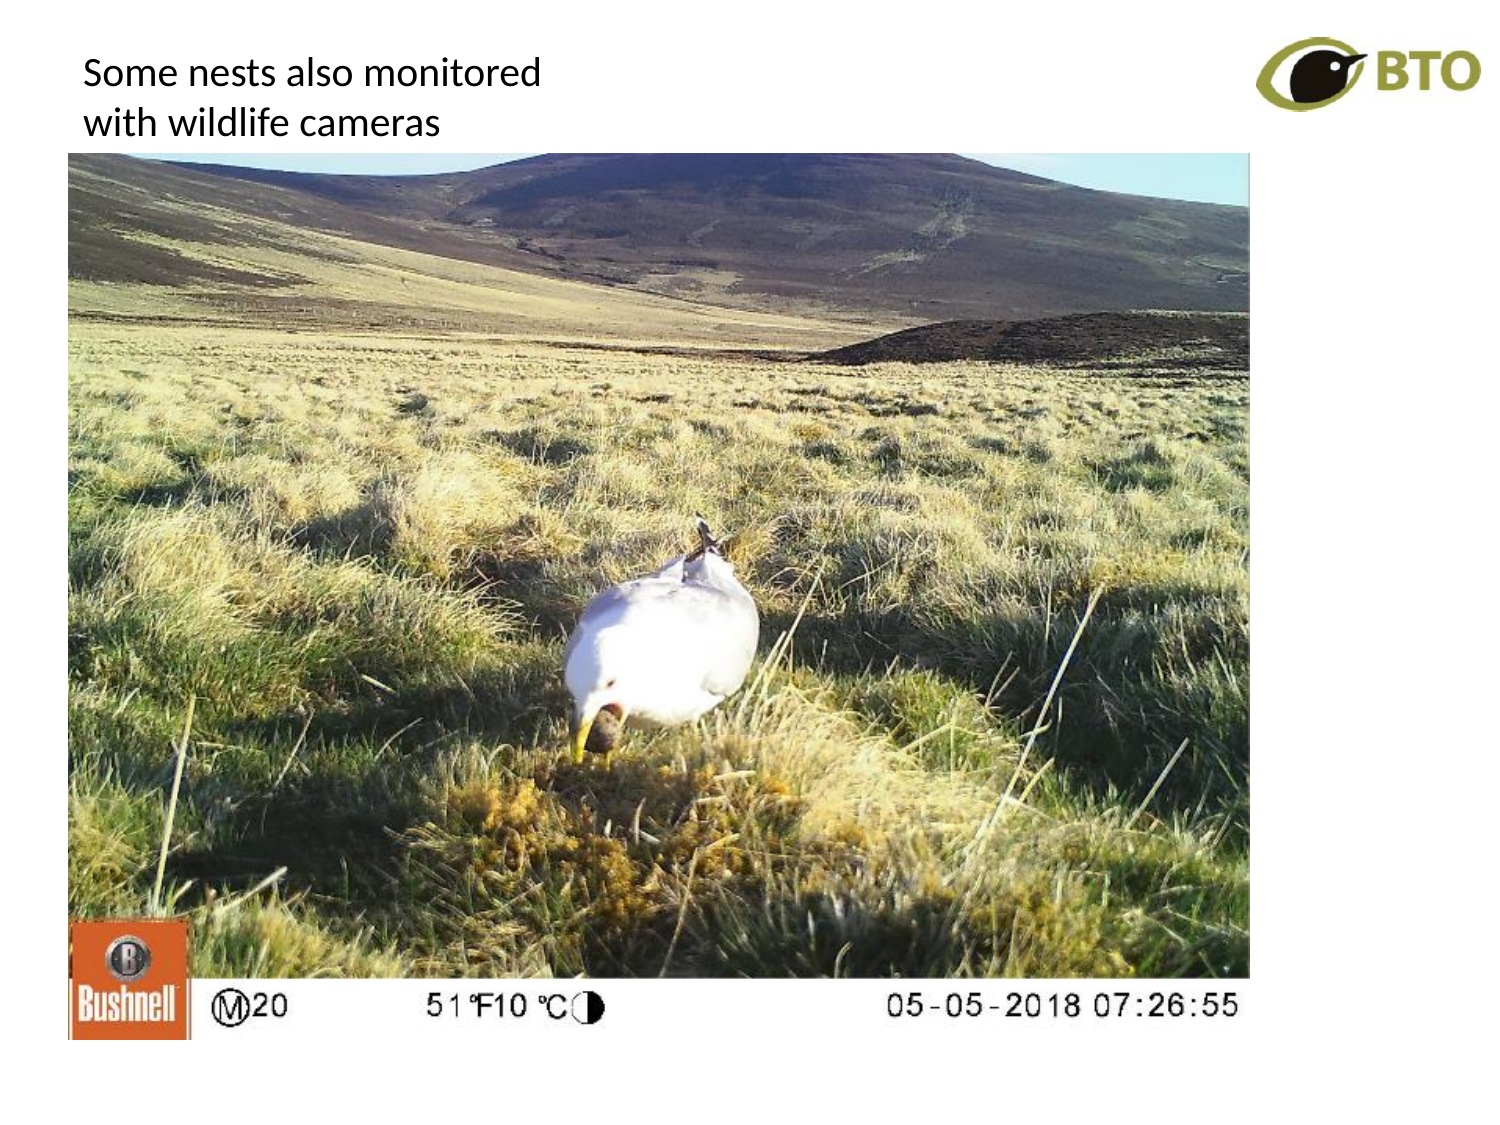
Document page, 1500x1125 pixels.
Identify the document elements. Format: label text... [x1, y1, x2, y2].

picture [68, 153, 1250, 1040]
text_box Some nests also monitored with wildlife cameras [68, 37, 588, 153]
picture [1243, 7, 1492, 126]
